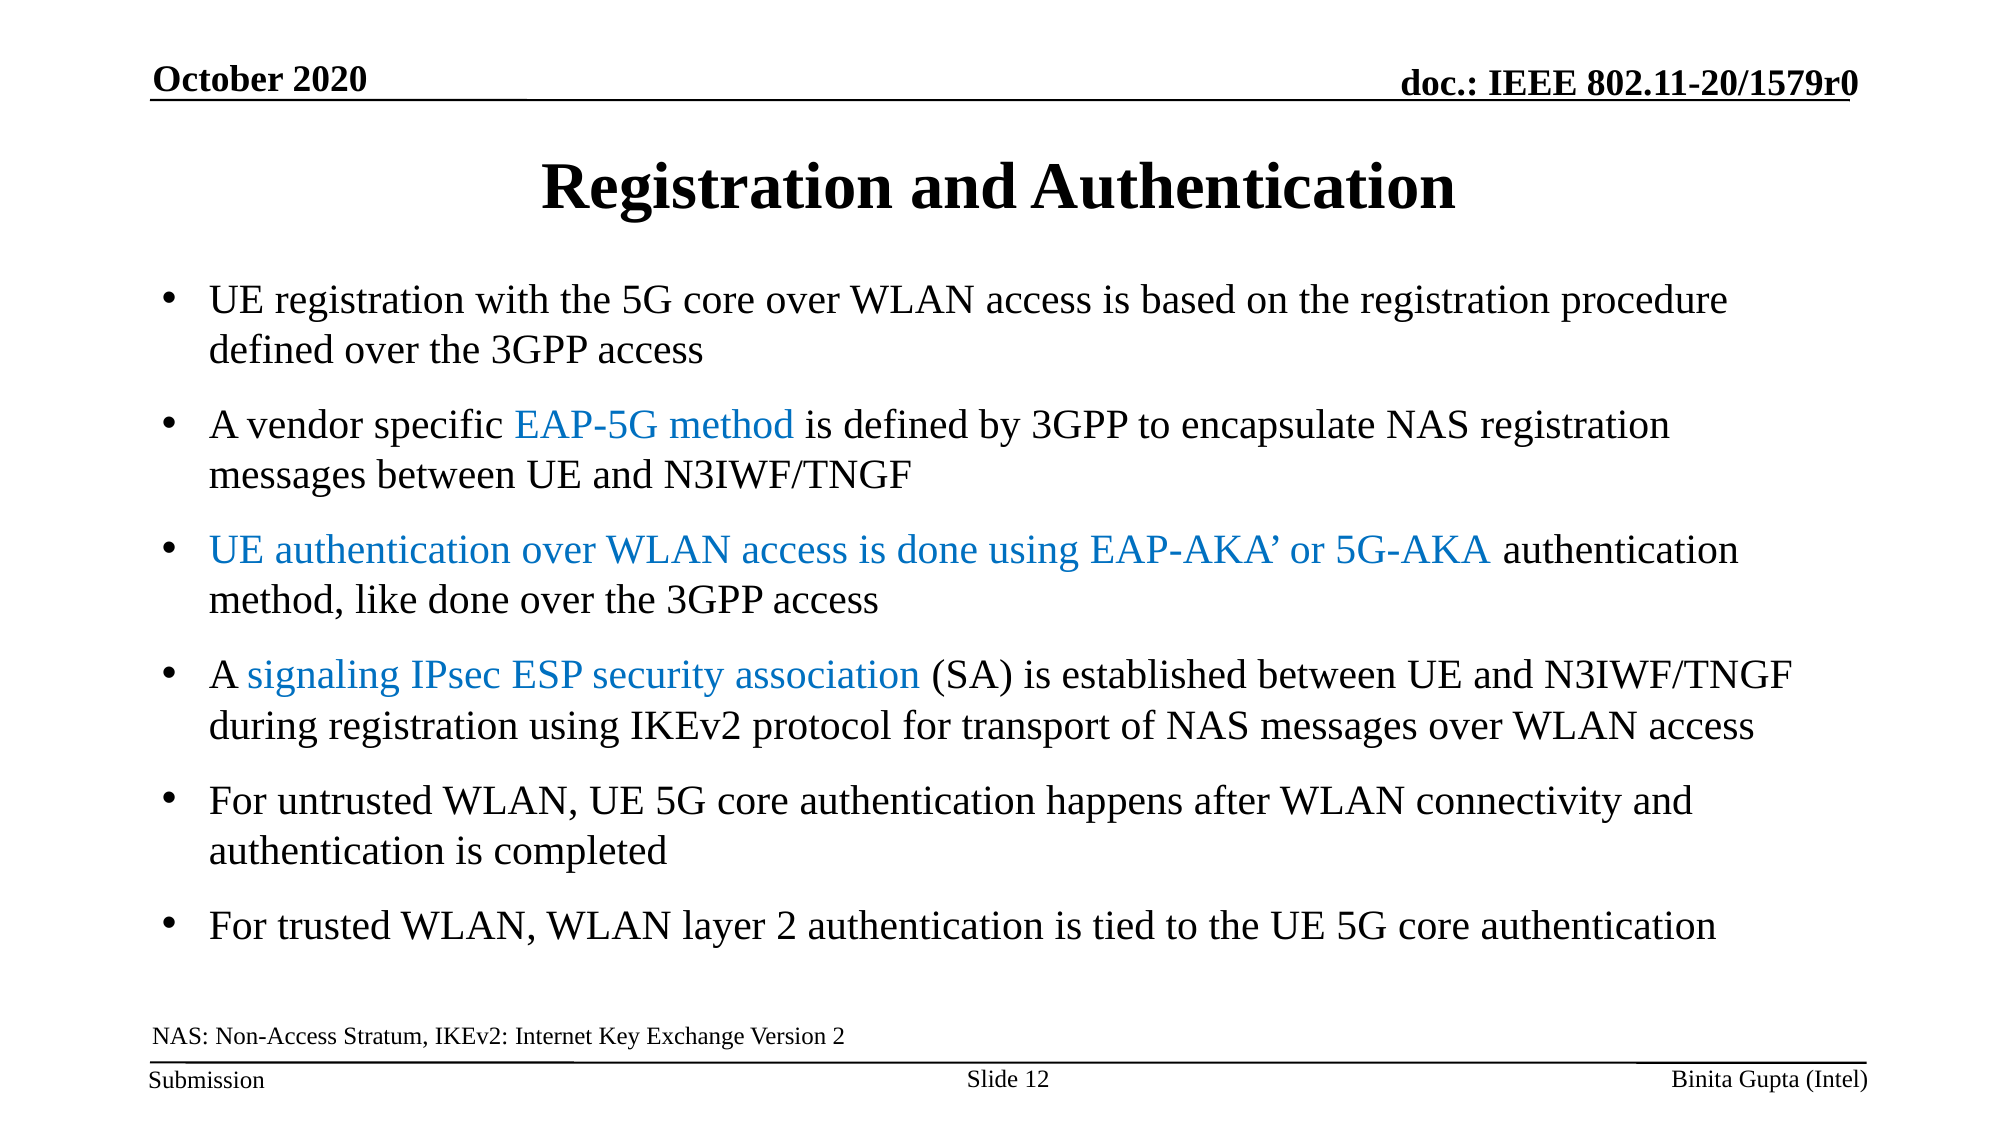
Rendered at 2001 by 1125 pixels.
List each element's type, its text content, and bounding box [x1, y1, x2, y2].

text_box NAS: Non-Access Stratum, IKEv2: Internet Key Exchange Version 2 [137, 1012, 892, 1058]
slide_number Slide 12 [950, 1061, 1067, 1123]
footer Binita Gupta (Intel) [1171, 1061, 1869, 1093]
title Registration and Authentication [149, 112, 1850, 251]
list UE registration with the 5G core over WLAN access is based on the registration procedure defined over the 3GPP access A vendor specific EAP-5G method is defined by 3GPP to encapsulate NAS registration messages between UE and N3IWF/TNGF UE authentication over WLAN access is done using EAP-AKA’ or 5G-AKA authentication method, like done over the 3GPP access A signaling IPsec ESP security association (SA) is established between UE and N3IWF/TNGF during registration using IKEv2 protocol for transport of NAS messages over WLAN access For untrusted WLAN, UE 5G core authentication happens after WLAN connectivity and authentication is completed For trusted WLAN, WLAN layer 2 authentication is tied to the UE 5G core authentication [146, 264, 1847, 1028]
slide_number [152, 54, 563, 100]
